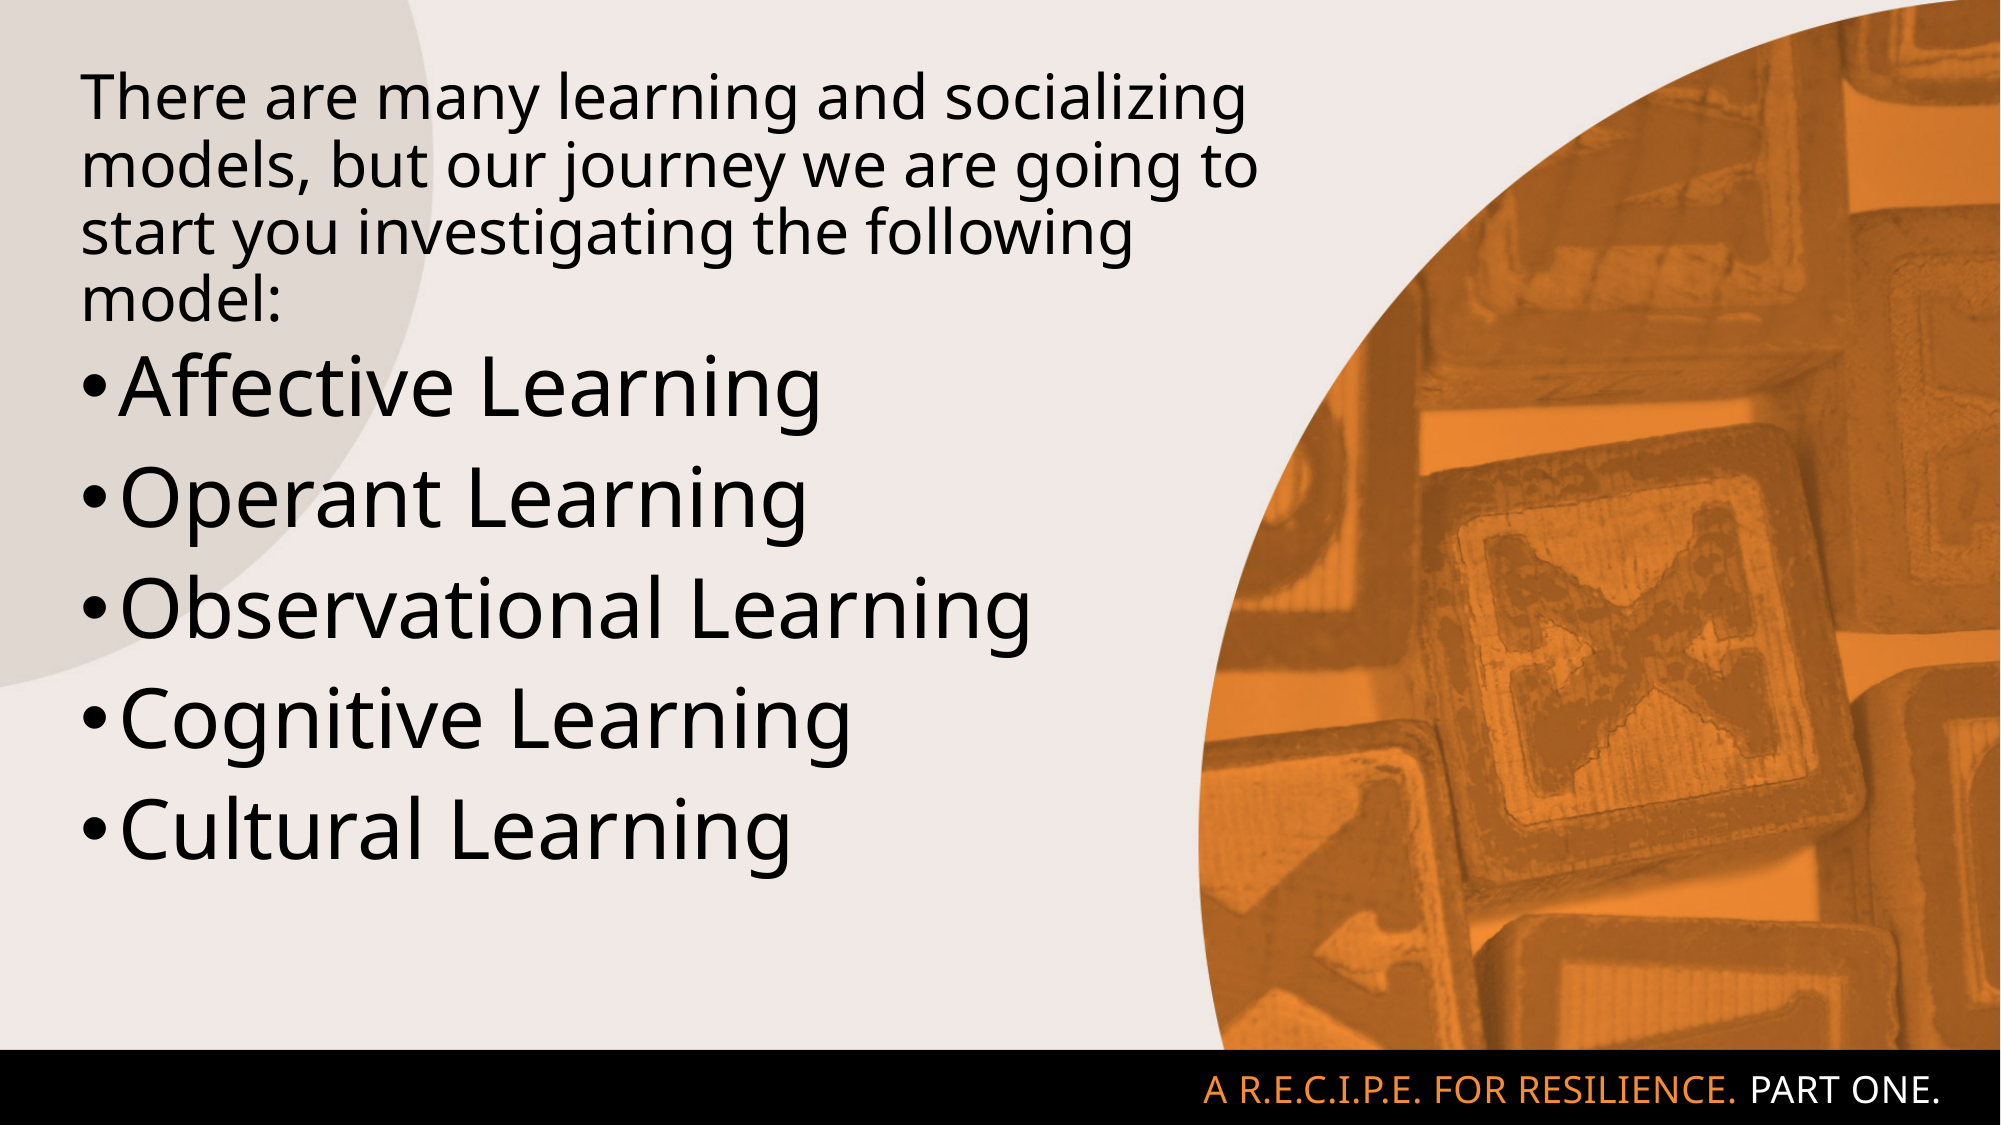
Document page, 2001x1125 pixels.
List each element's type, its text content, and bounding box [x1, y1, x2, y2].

picture [0, 0, 2001, 1125]
text_box Affective Learning Operant Learning Observational Learning Cognitive Learning Cultural Learning [65, 337, 1163, 1081]
list There are many learning and socializing models, but our journey we are going to start you investigating the following model: [65, 58, 1347, 1038]
